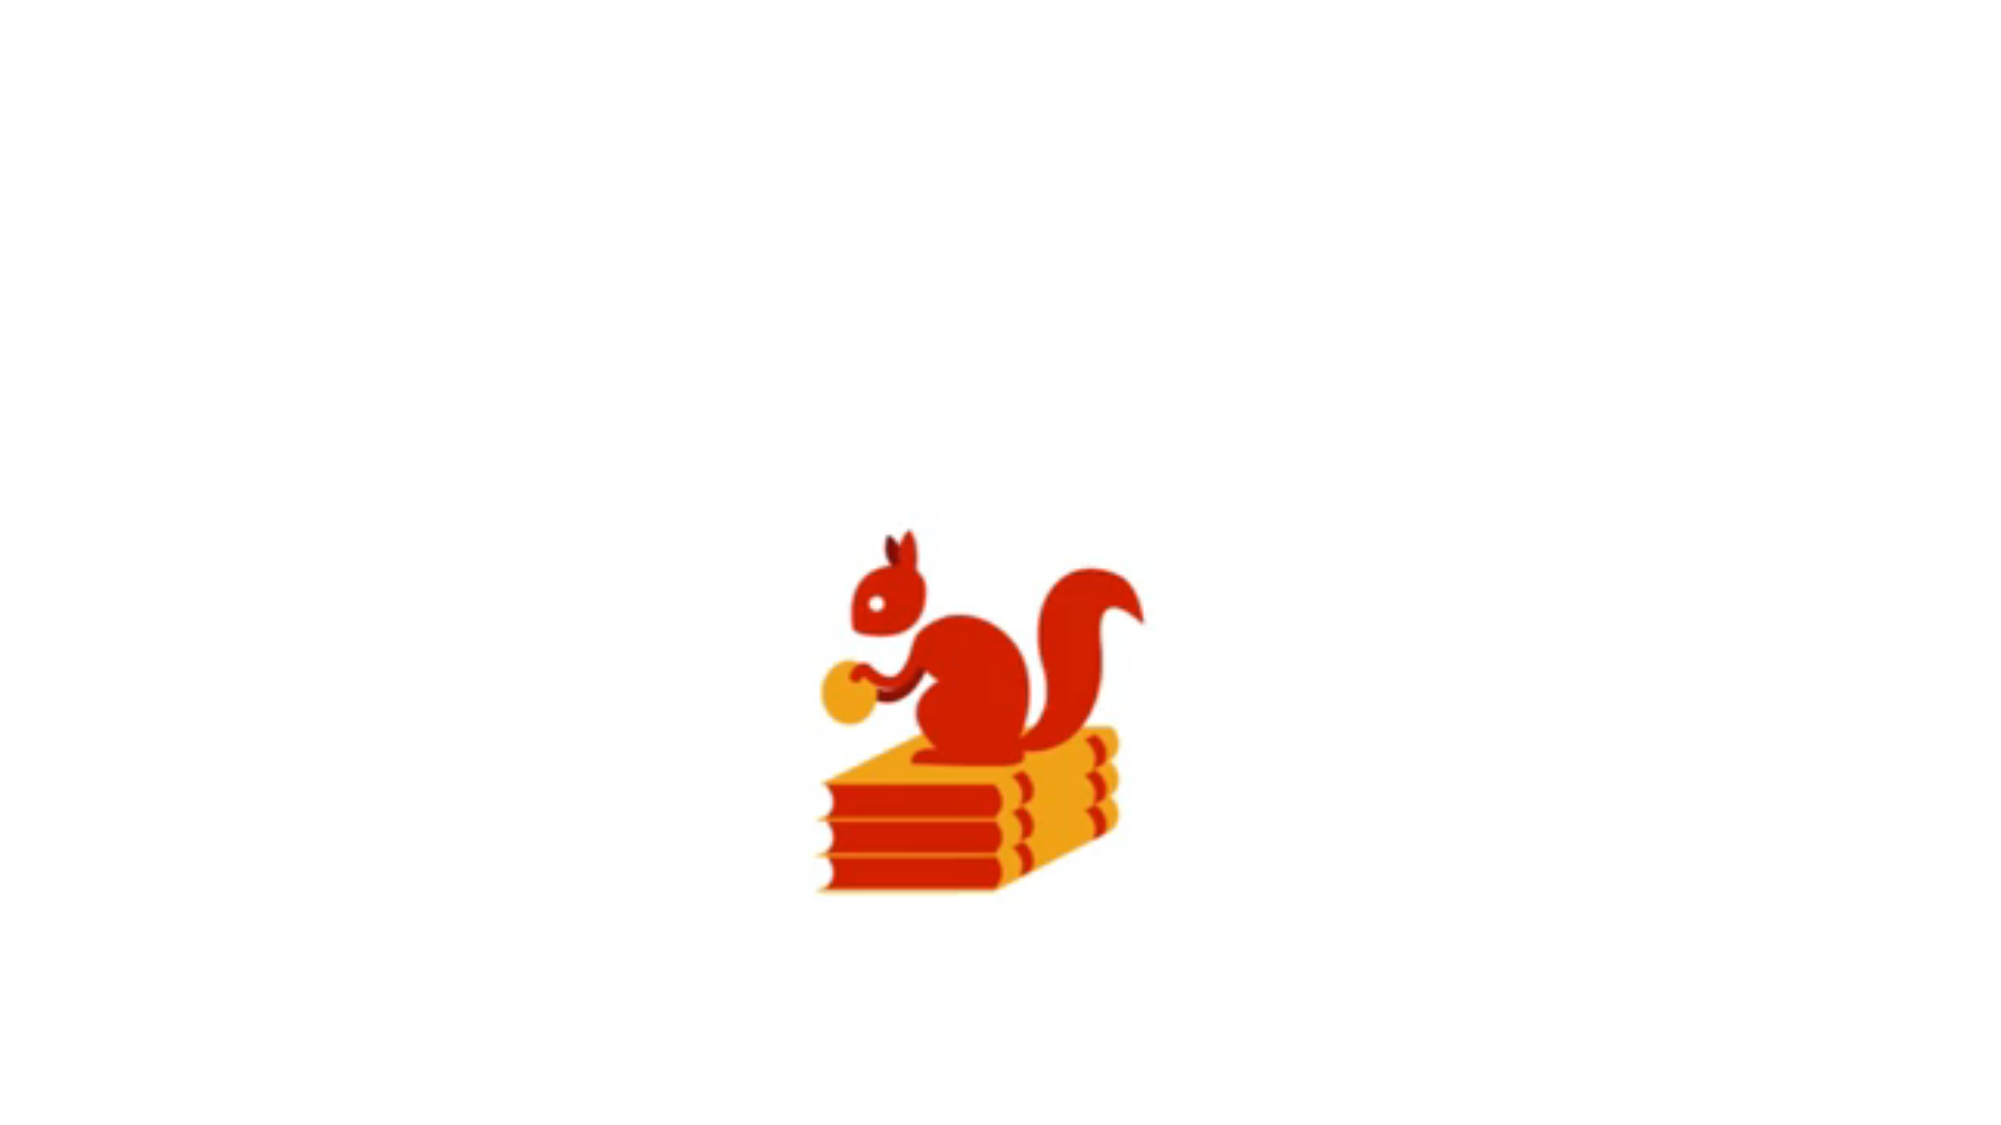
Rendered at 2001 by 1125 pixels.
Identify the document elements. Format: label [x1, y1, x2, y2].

text_box [15, 15, 2000, 1125]
